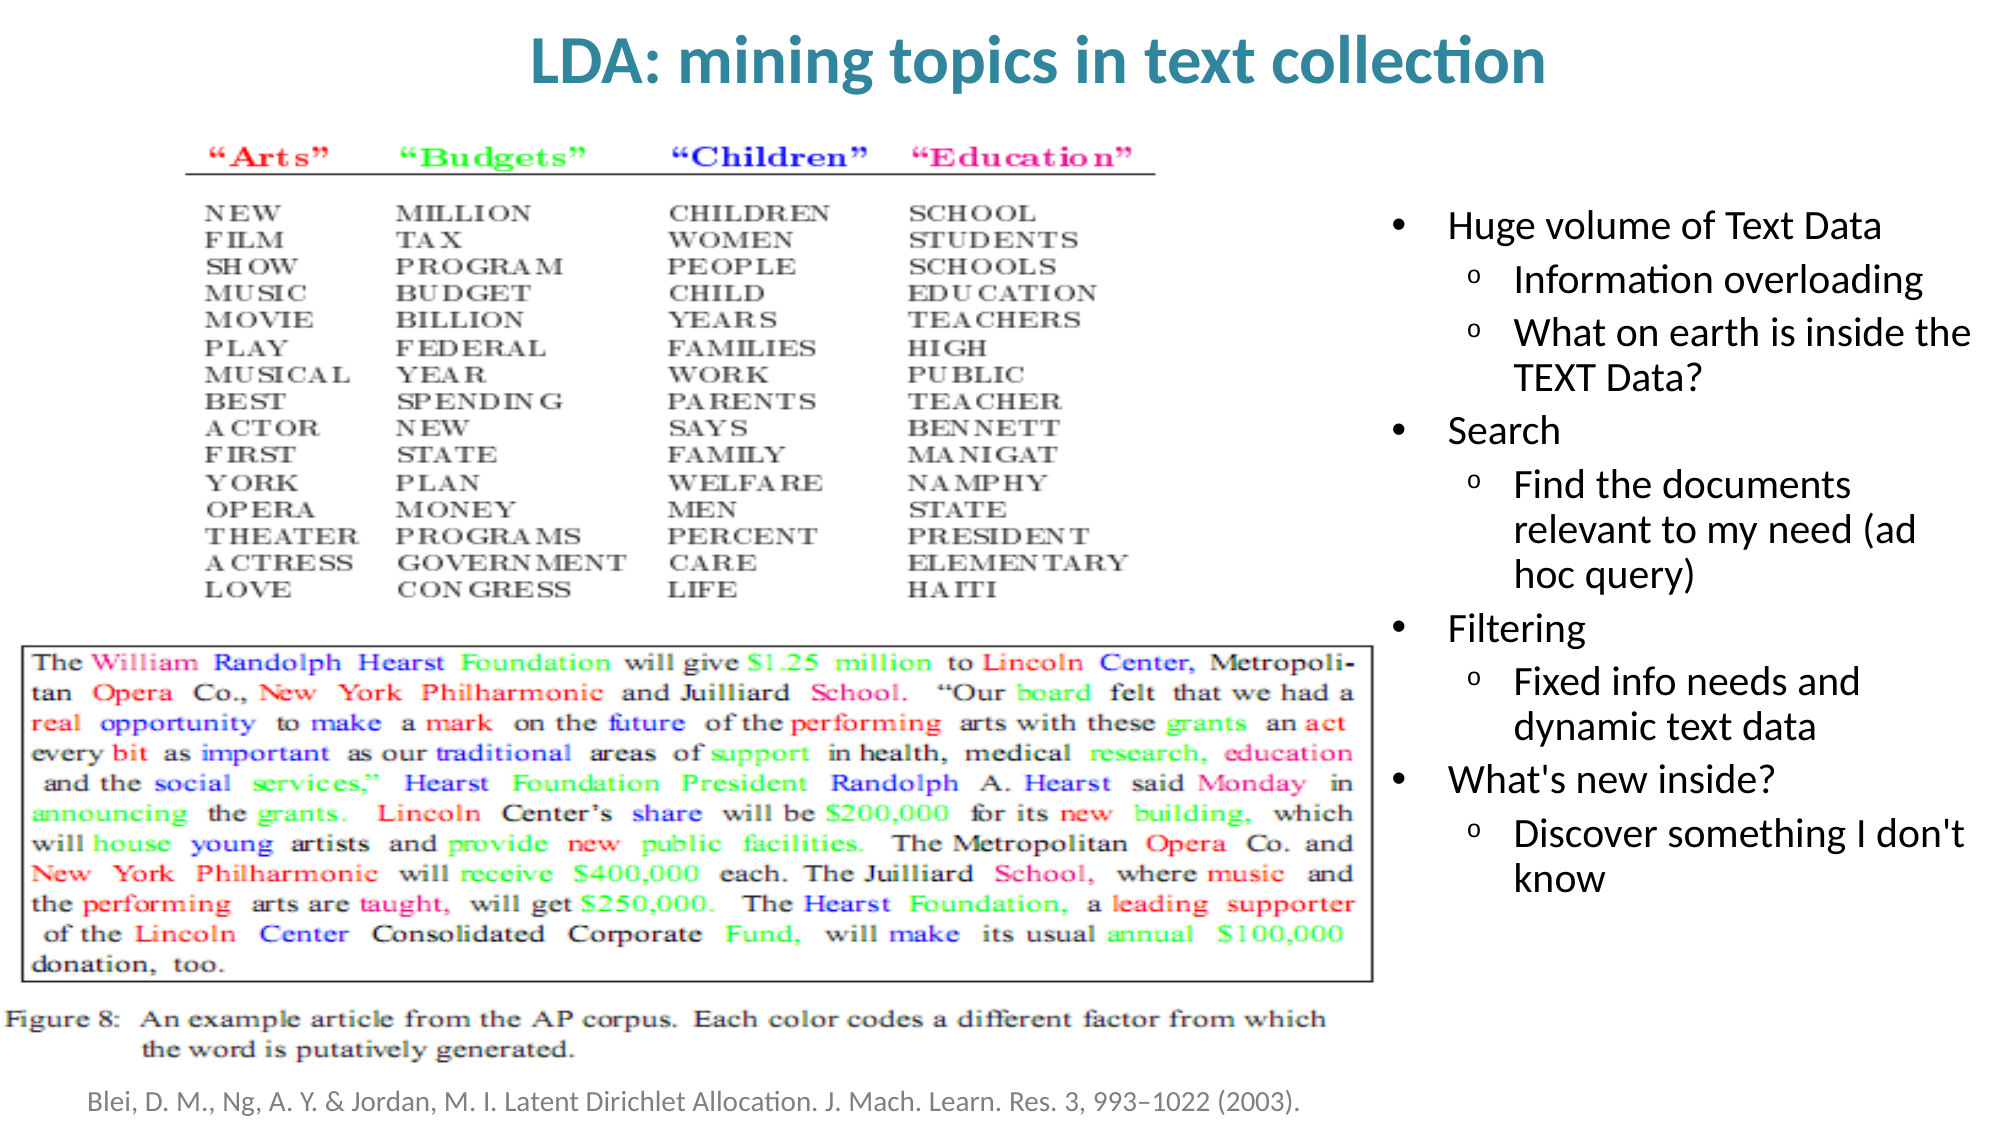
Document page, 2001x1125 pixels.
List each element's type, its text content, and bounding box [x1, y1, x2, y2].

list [0, 139, 1384, 1068]
text_box Huge volume of Text Data Information overloading What on earth is inside the TEXT Data? Search Find the documents relevant to my need (ad hoc query) Filtering Fixed info needs and dynamic text data What's new inside? Discover something I don't know [1388, 196, 2000, 939]
text_box Blei, D. M., Ng, A. Y. & Jordan, M. I. Latent Dirichlet Allocation. J. Mach. Learn. Res. 3, 993–1022 (2003). [72, 1076, 1317, 1125]
title LDA: mining topics in text collection [394, 0, 1686, 150]
